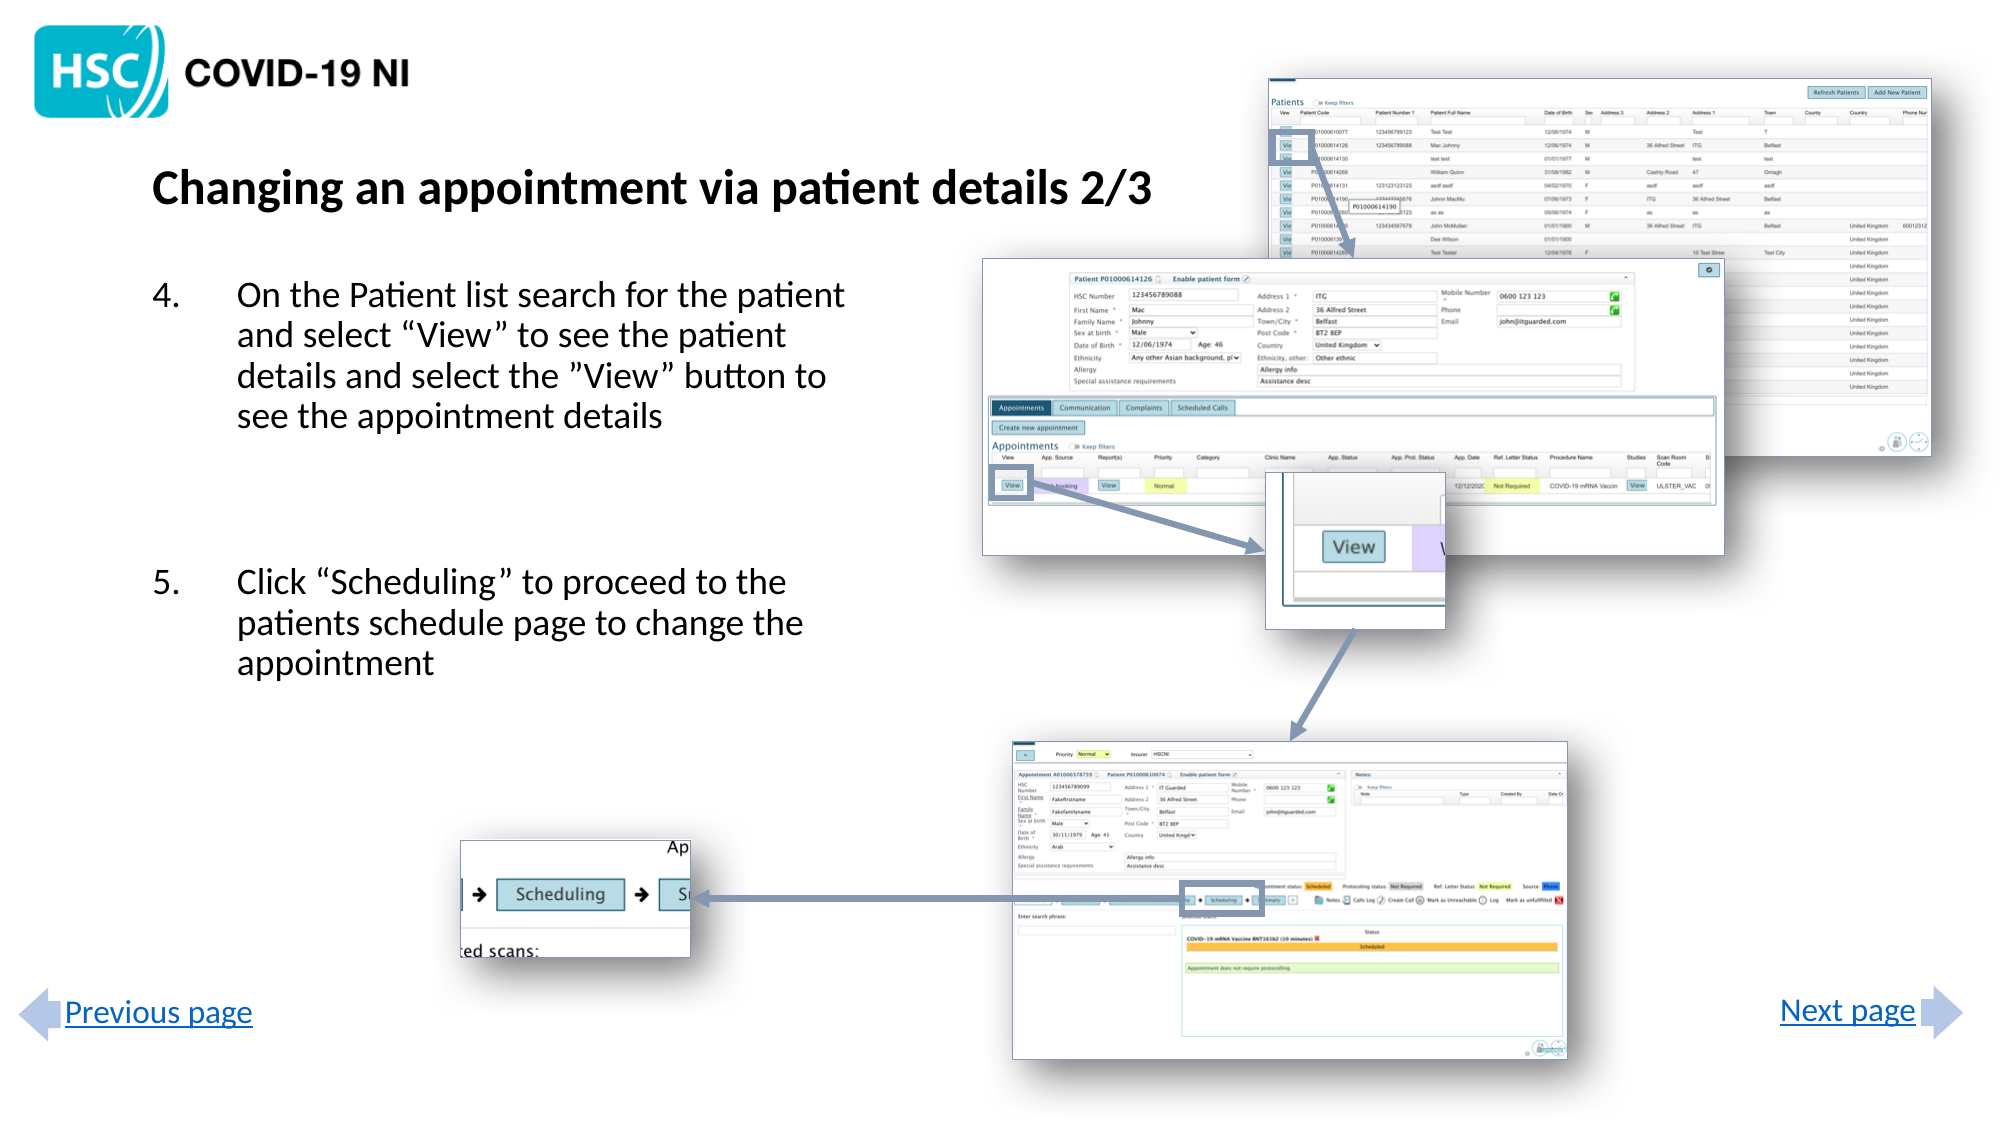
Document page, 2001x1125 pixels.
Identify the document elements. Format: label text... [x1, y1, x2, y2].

text_box Previous page [50, 987, 283, 1042]
picture [24, 17, 438, 122]
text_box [1311, 147, 1354, 259]
list On the Patient list search for the patient and select “View” to see the patient details and select the ”View” button to see the appointment details Click “Scheduling” to proceed to the patients schedule page to change the appointment [137, 267, 890, 982]
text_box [1030, 482, 1265, 551]
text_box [1289, 629, 1356, 742]
picture [460, 839, 691, 958]
picture [1012, 741, 1568, 1060]
text_box Next page [1752, 985, 1932, 1042]
picture [982, 78, 1932, 630]
text_box [17, 985, 62, 1044]
text_box [1920, 983, 1965, 1042]
title Changing an appointment via patient details 2/3 [137, 121, 1268, 257]
